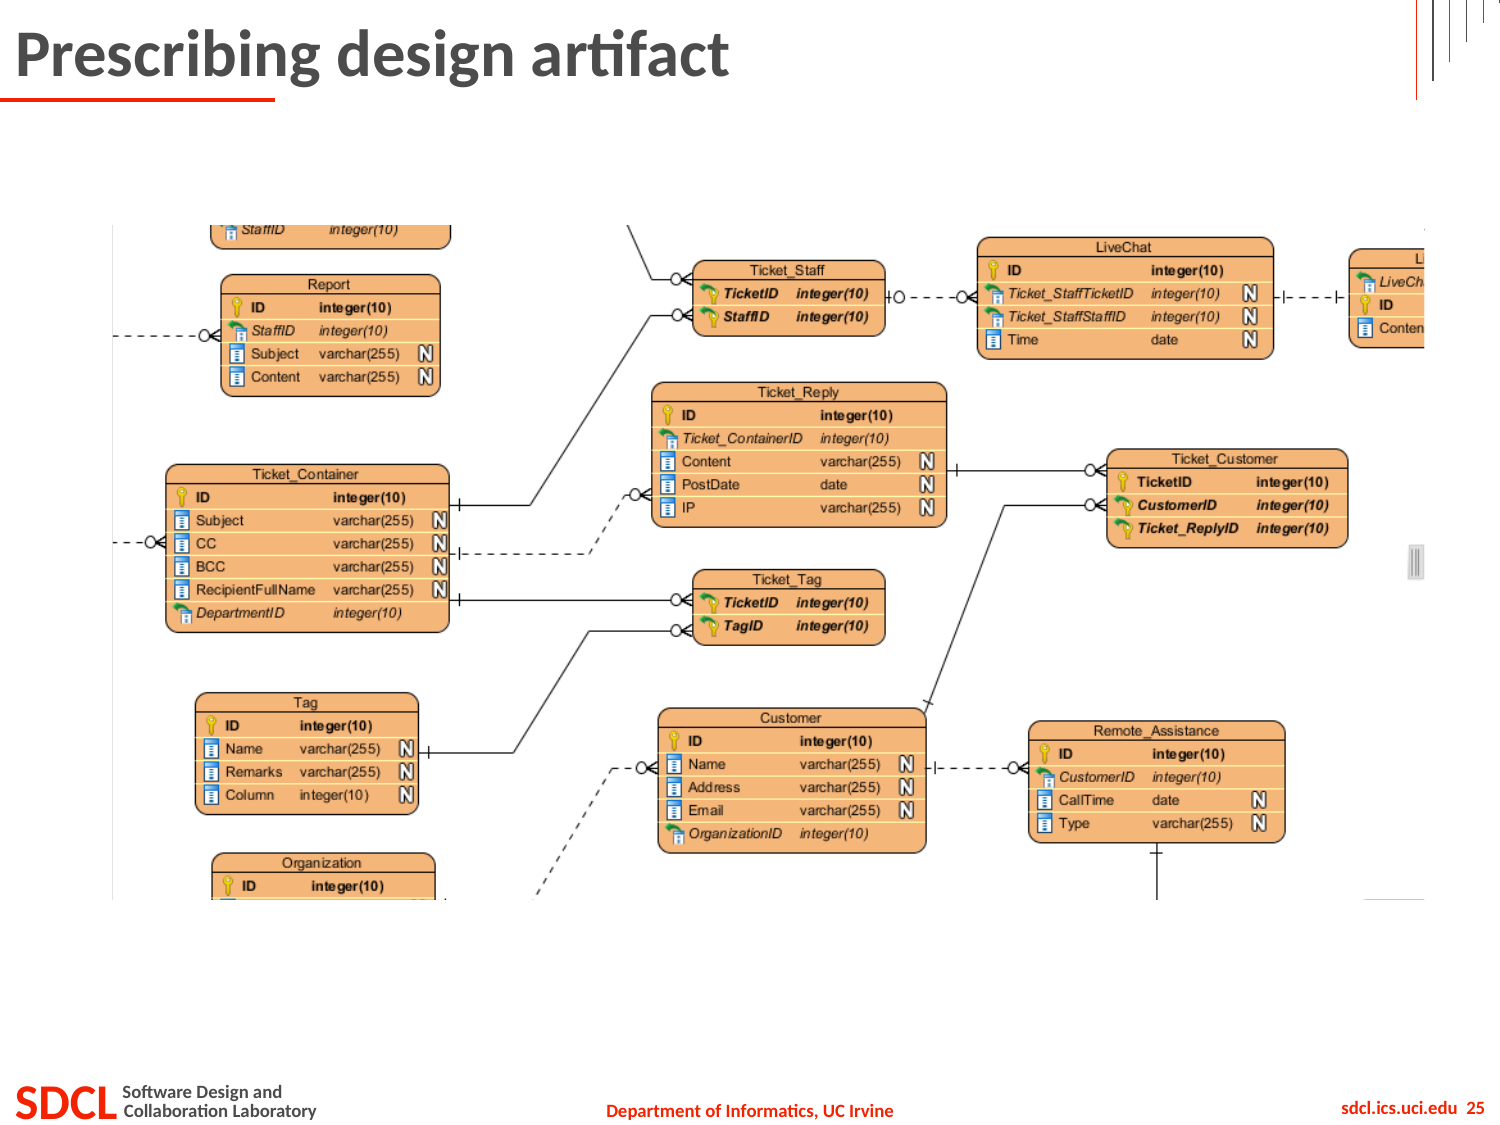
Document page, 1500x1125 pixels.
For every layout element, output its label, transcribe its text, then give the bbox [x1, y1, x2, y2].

title Prescribing design artifact [0, 0, 1350, 100]
picture [112, 224, 1426, 901]
